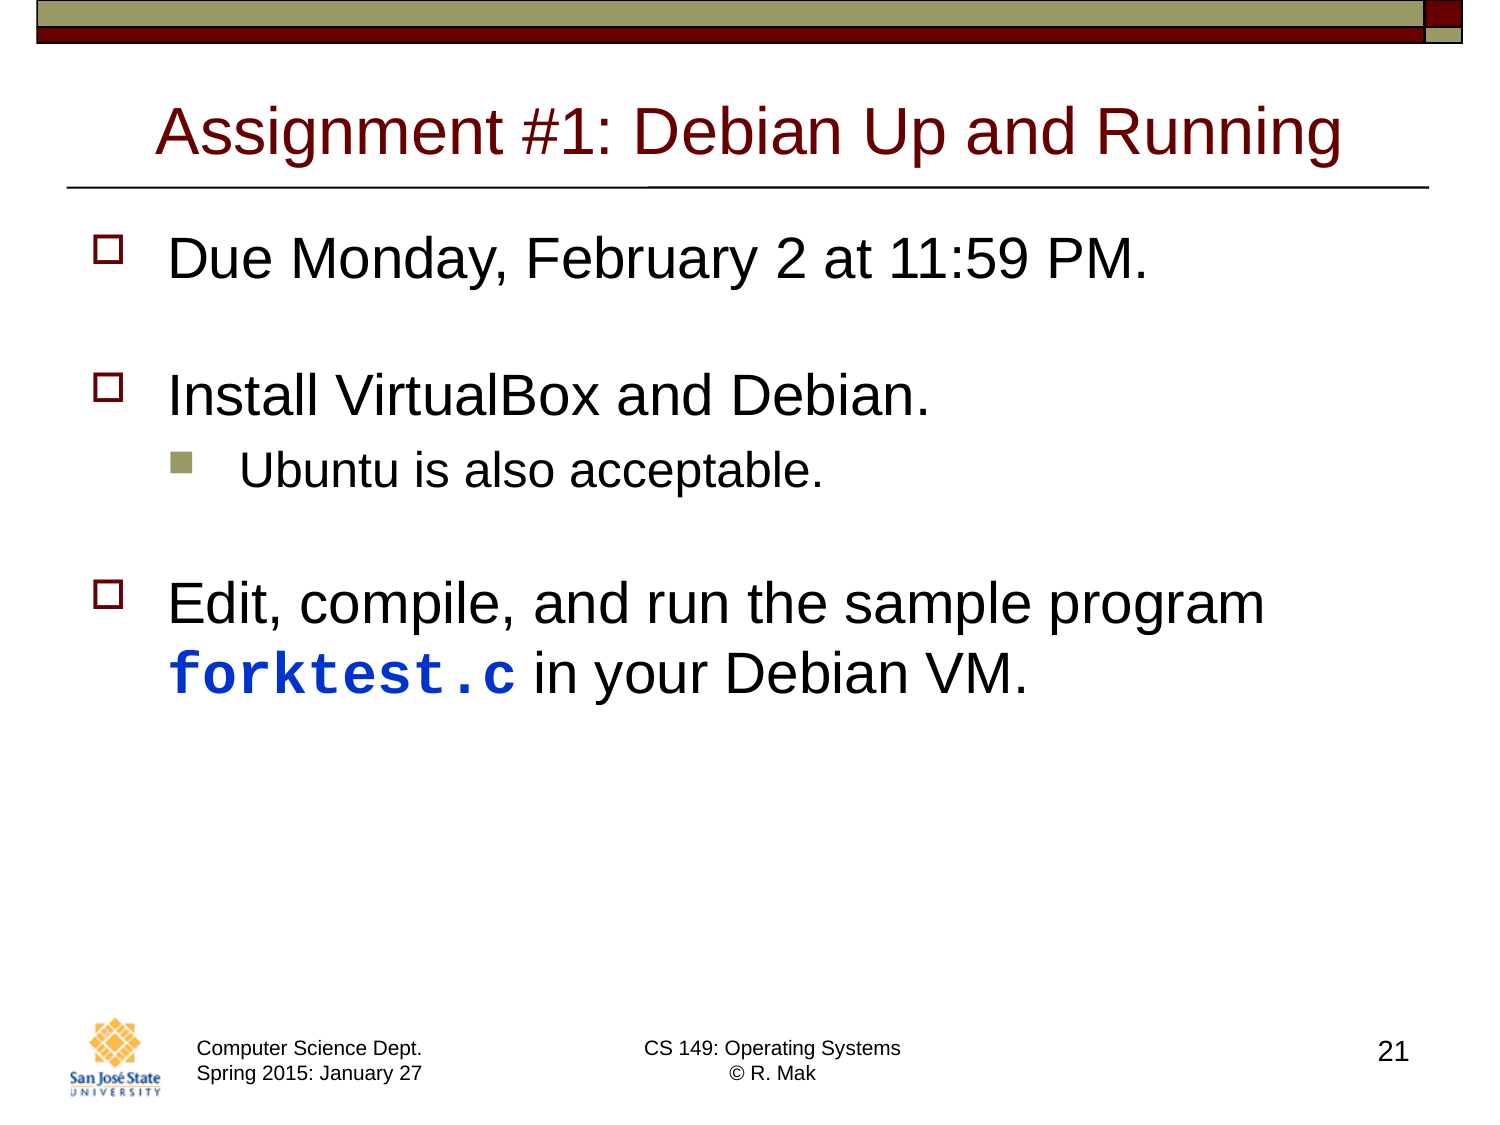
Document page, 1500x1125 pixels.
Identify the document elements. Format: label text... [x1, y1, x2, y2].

list Due Monday, February 2 at 11:59 PM. Install VirtualBox and Debian. Ubuntu is also acceptable. Edit, compile, and run the sample program forktest.c in your Debian VM. [75, 212, 1425, 998]
title Assignment #1: Debian Up and Running [59, 67, 1440, 175]
slide_number 21 [1112, 1025, 1425, 1100]
picture [60, 1012, 166, 1112]
